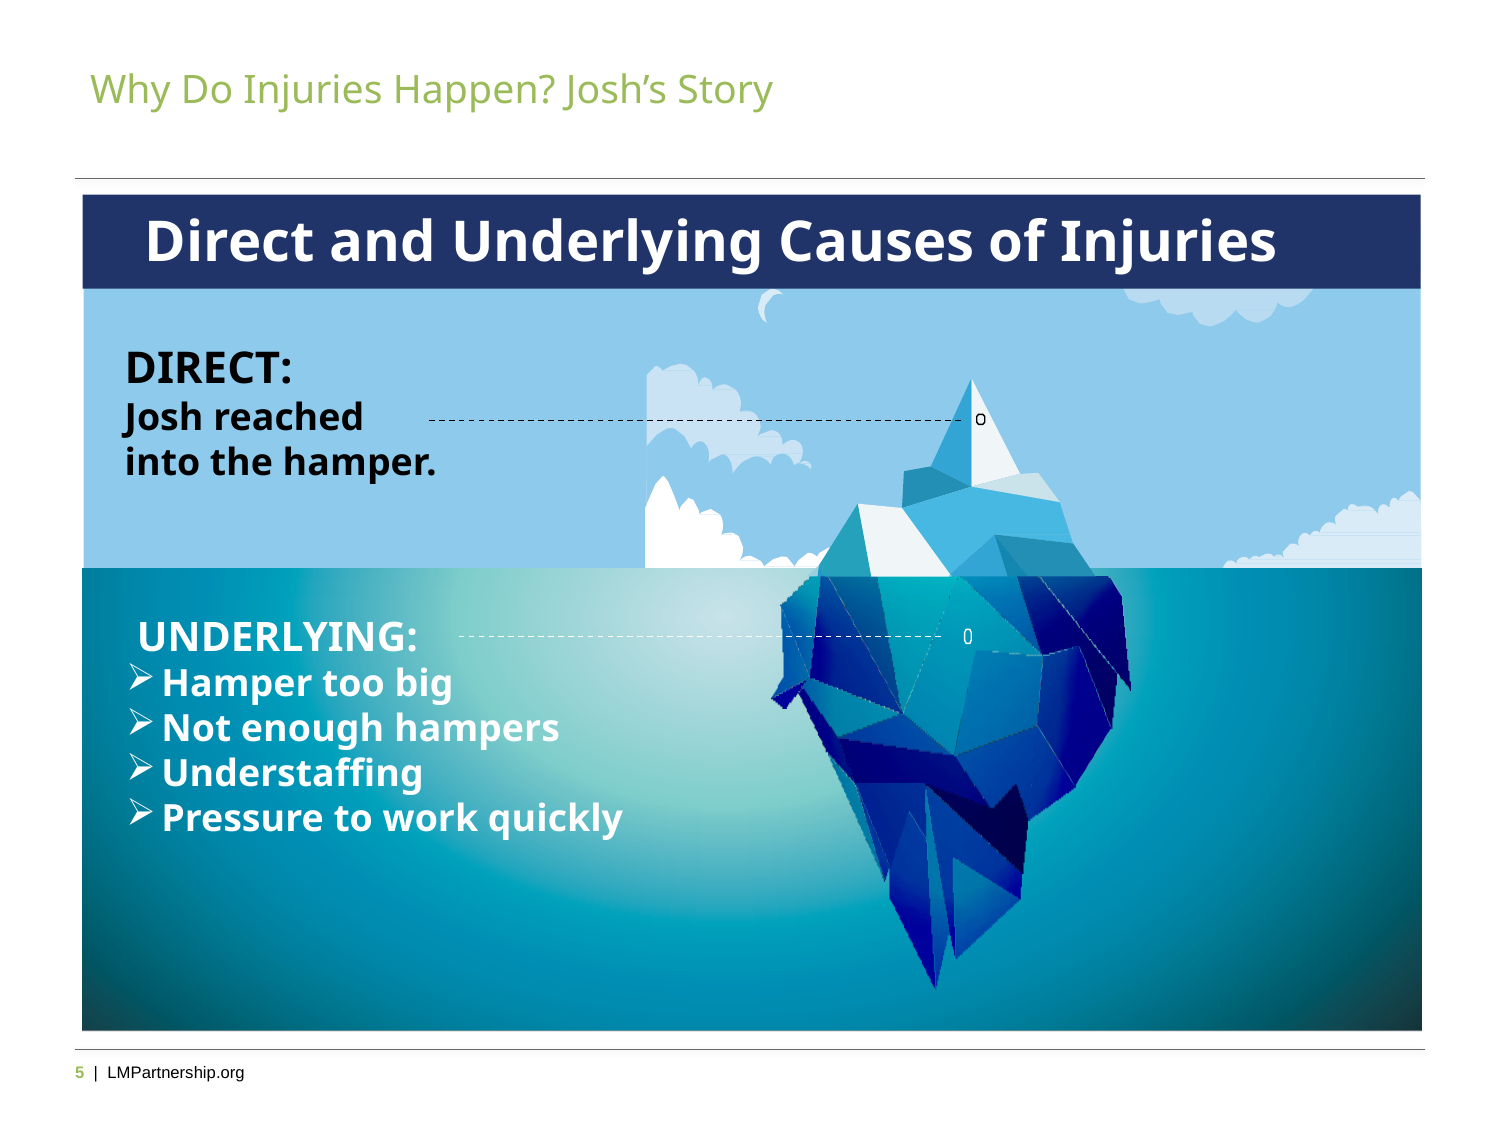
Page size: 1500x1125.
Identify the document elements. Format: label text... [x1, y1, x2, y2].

title Why Do Injuries Happen? Josh’s Story [75, 56, 1183, 119]
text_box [82, 194, 1422, 1033]
